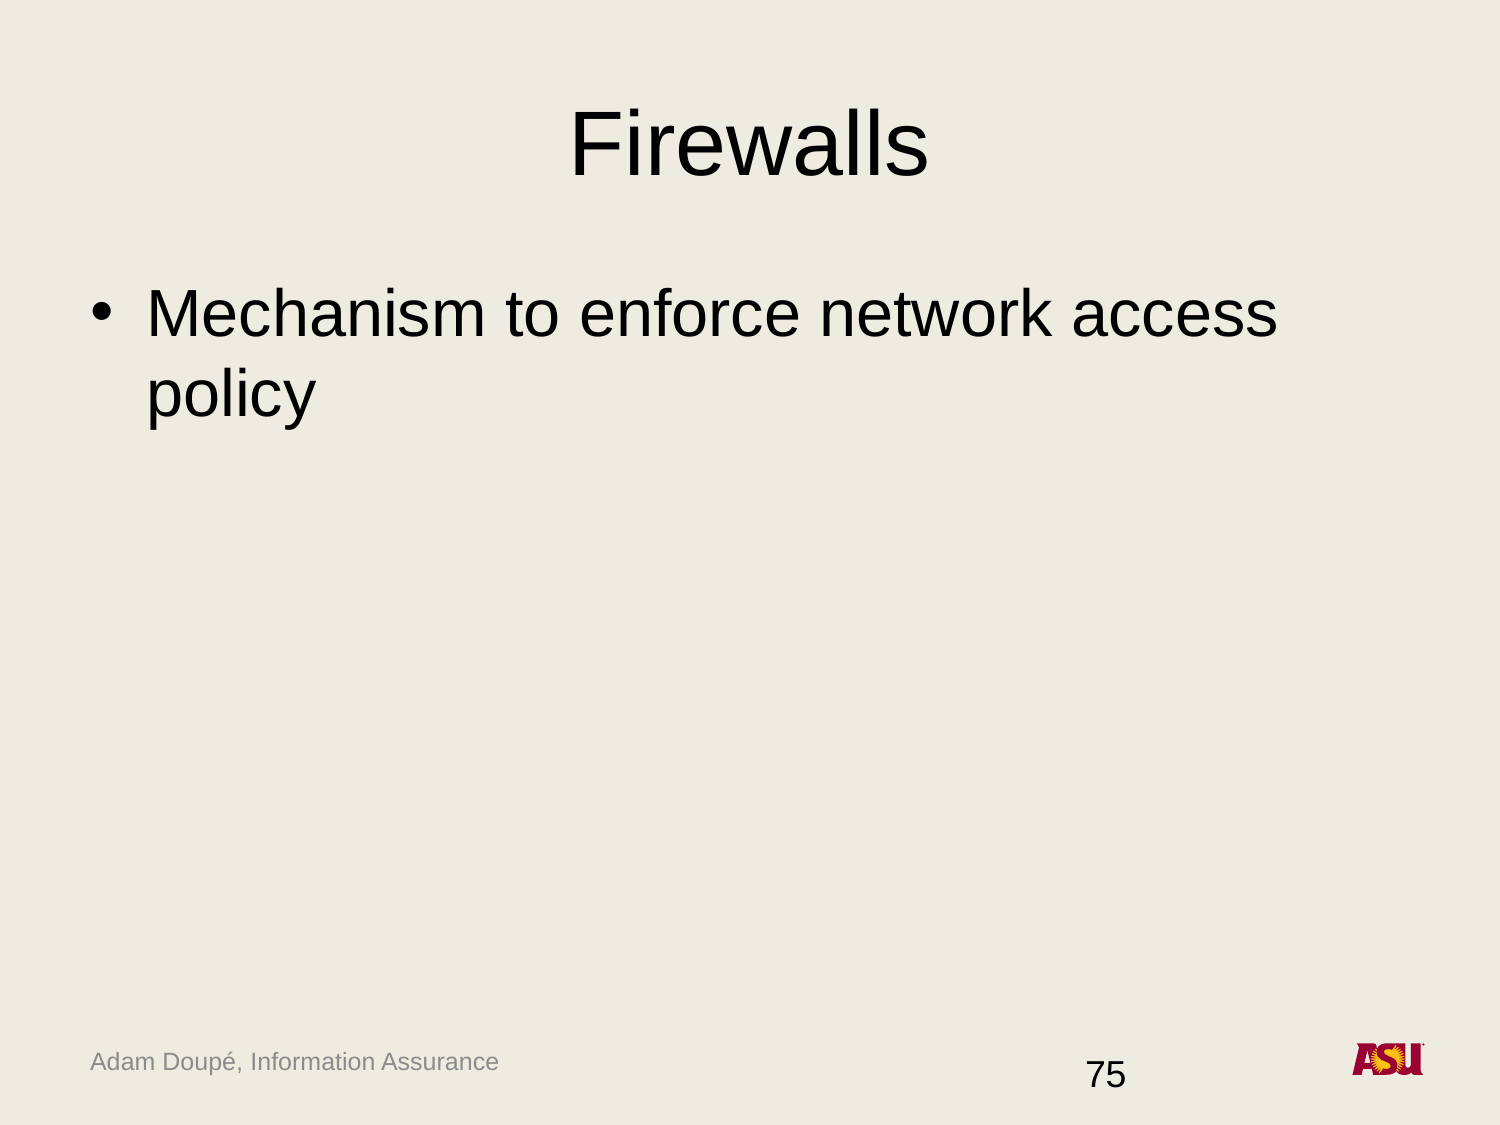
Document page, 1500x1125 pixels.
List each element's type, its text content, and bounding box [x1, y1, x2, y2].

slide_number 75 [1070, 1042, 1421, 1103]
title Firewalls [75, 45, 1425, 233]
list Mechanism to enforce network access policy [75, 262, 1425, 1005]
